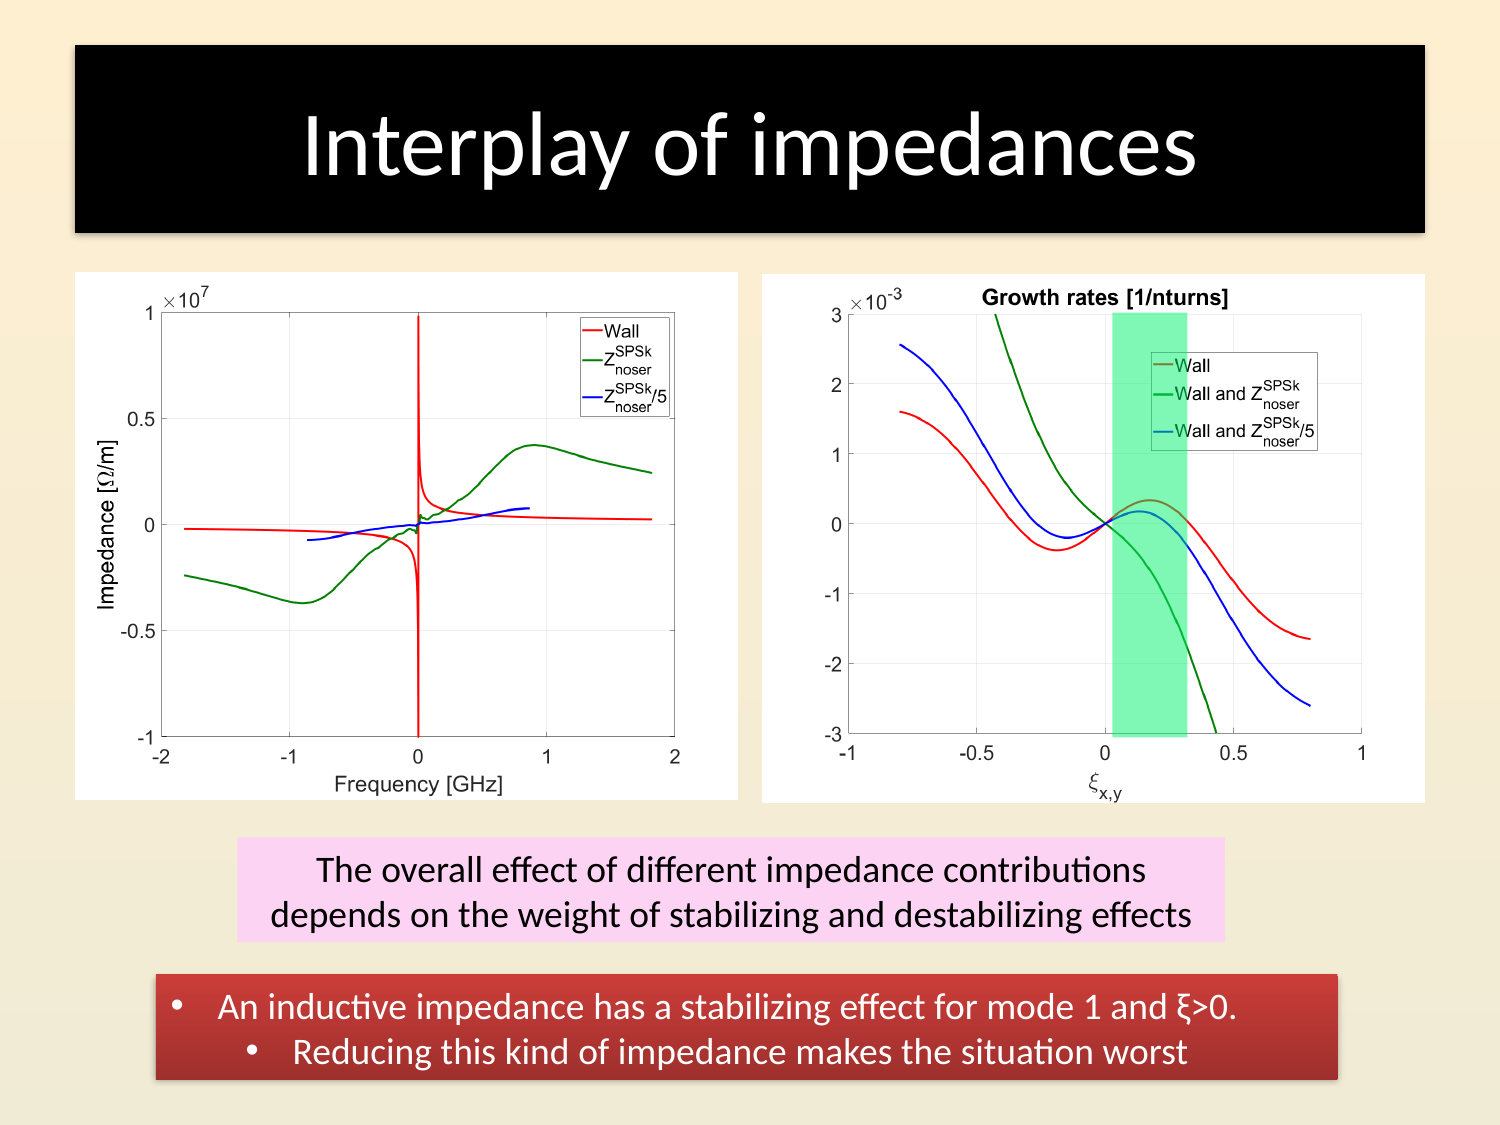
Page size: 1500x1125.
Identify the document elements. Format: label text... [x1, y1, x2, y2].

text_box An inductive impedance has a stabilizing effect for mode 1 and ξ>0. Reducing this kind of impedance makes the situation worst [155, 974, 1338, 1080]
text_box The overall effect of different impedance contributions depends on the weight of stabilizing and destabilizing effects [237, 837, 1225, 943]
title Interplay of impedances [75, 45, 1425, 233]
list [74, 272, 738, 801]
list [762, 274, 1426, 803]
